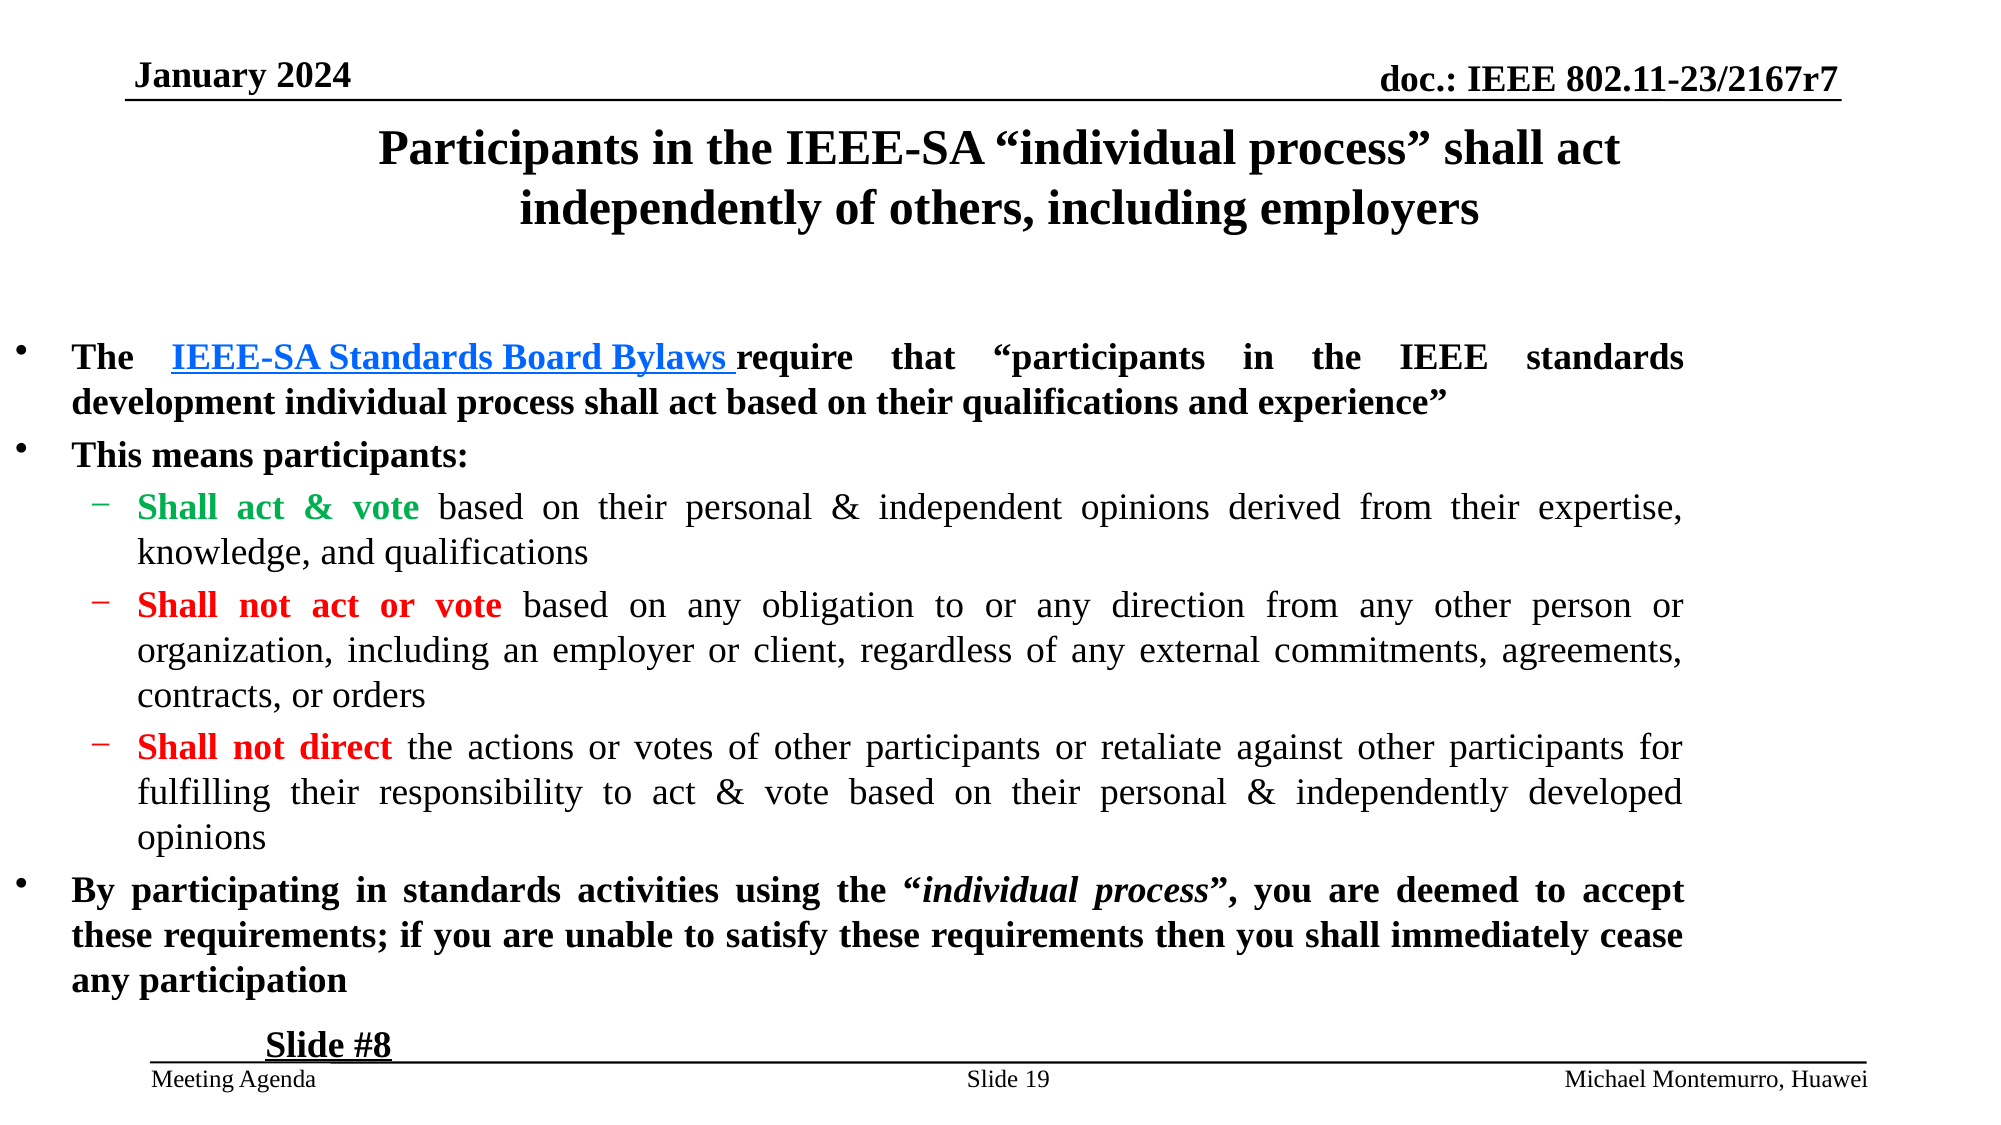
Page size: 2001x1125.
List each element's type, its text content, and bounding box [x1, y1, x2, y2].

text_box Slide #8 [250, 1012, 407, 1073]
footer Michael Montemurro, Huawei [1266, 1061, 1869, 1093]
text_box Participants in the IEEE-SA “individual process” shall act independently of others, including employers [362, 87, 1638, 263]
slide_number Slide 19 [964, 1061, 1053, 1093]
list The IEEE-SA Standards Board Bylaws require that “participants in the IEEE standards development individual process shall act based on their qualifications and experience” This means participants: Shall act & vote based on their personal & independent opinions derived from their expertise, knowledge, and qualifications Shall not act or vote based on any obligation to or any direction from any other person or organization, including an employer or client, regardless of any external commitments, agreements, contracts, or orders Shall not direct the actions or votes of other participants or retaliate against other participants for fulfilling their responsibility to act & vote based on their personal & independently developed opinions By participating in standards activities using the “individual process”, you are deemed to accept these requirements; if you are unable to satisfy these requirements then you shall immediately cease any participation [0, 324, 1700, 1000]
